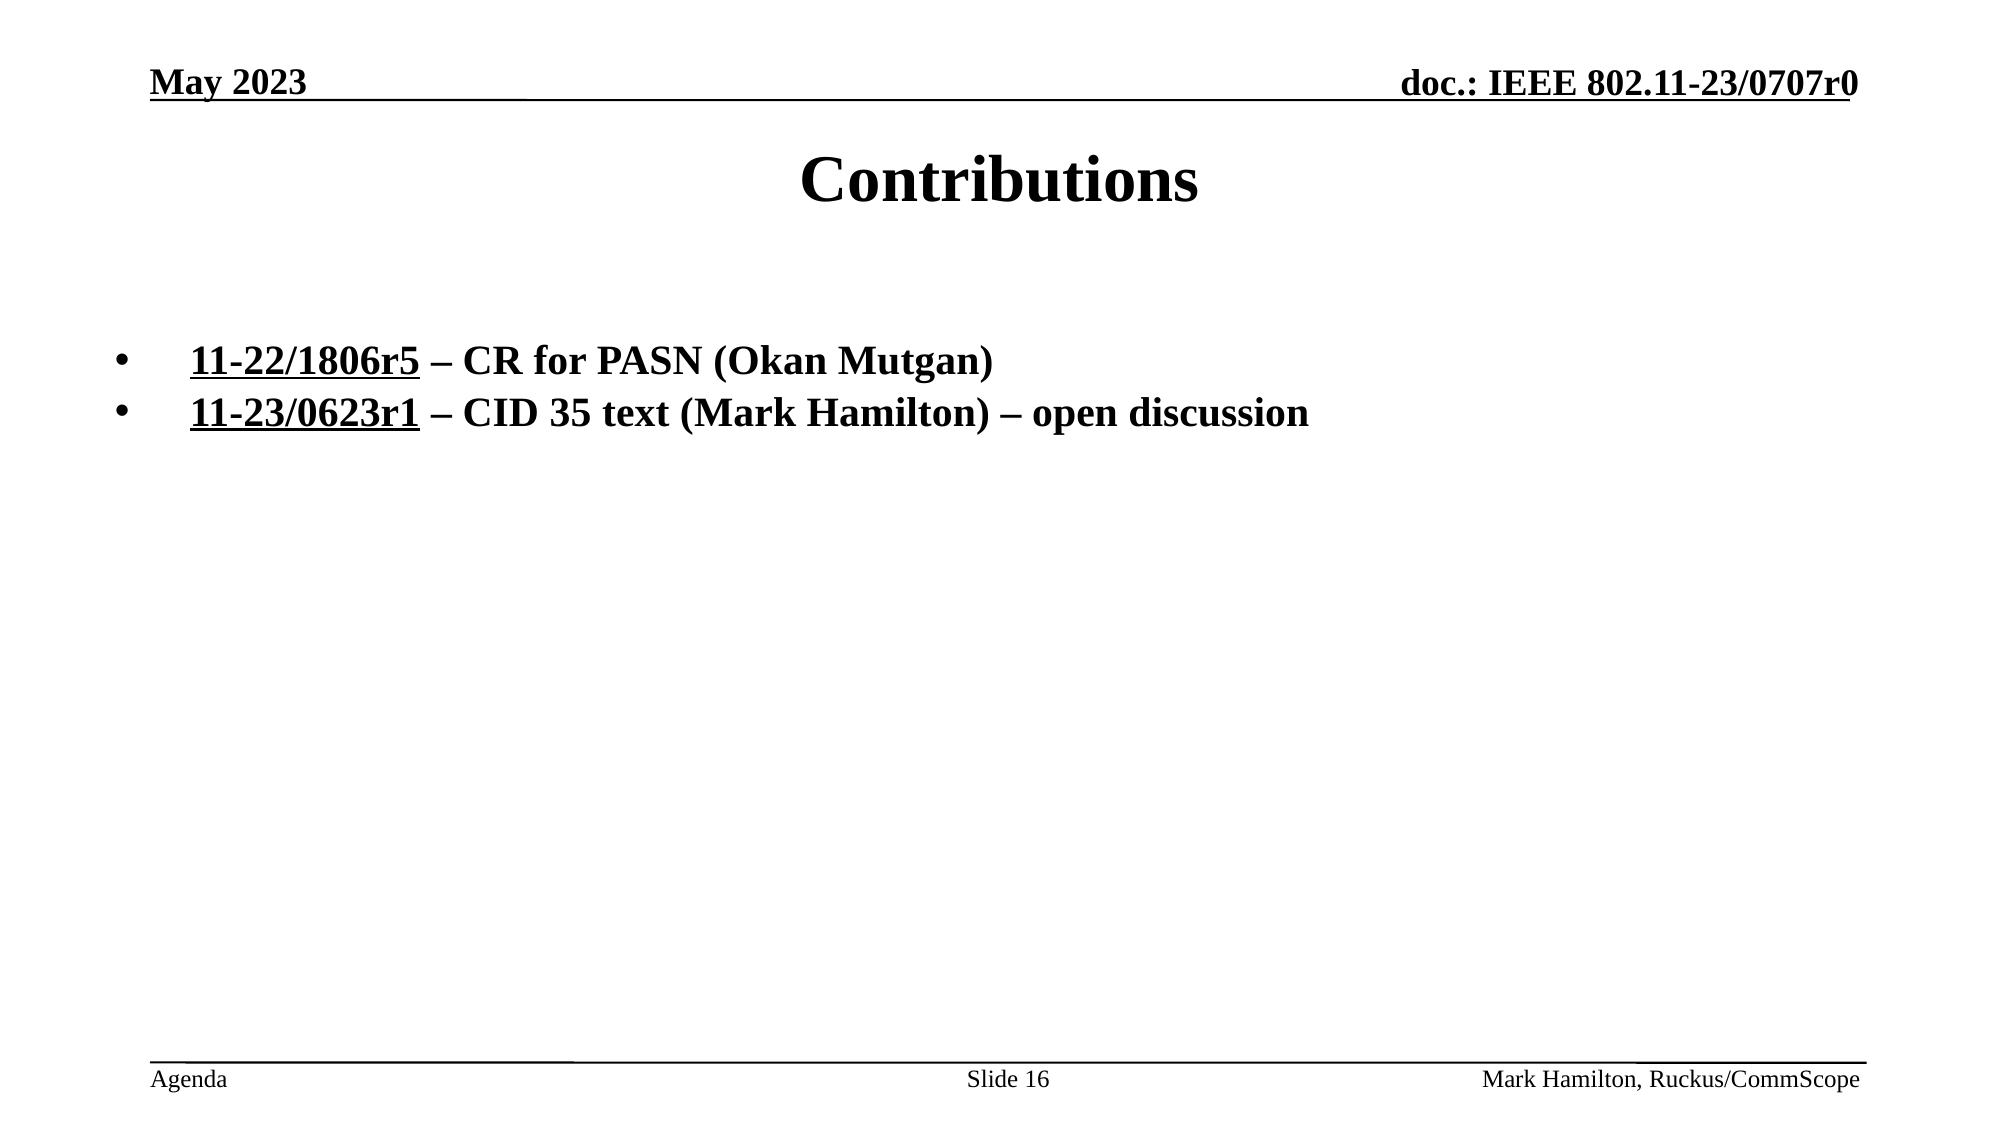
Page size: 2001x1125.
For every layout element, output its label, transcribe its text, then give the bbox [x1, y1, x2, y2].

slide_number Slide 16 [950, 1061, 1067, 1123]
list 11-22/1806r5 – CR for PASN (Okan Mutgan) 11-23/0623r1 – CID 35 text (Mark Hamilton) – open discussion [99, 274, 1901, 1063]
title Contributions [149, 112, 1850, 238]
